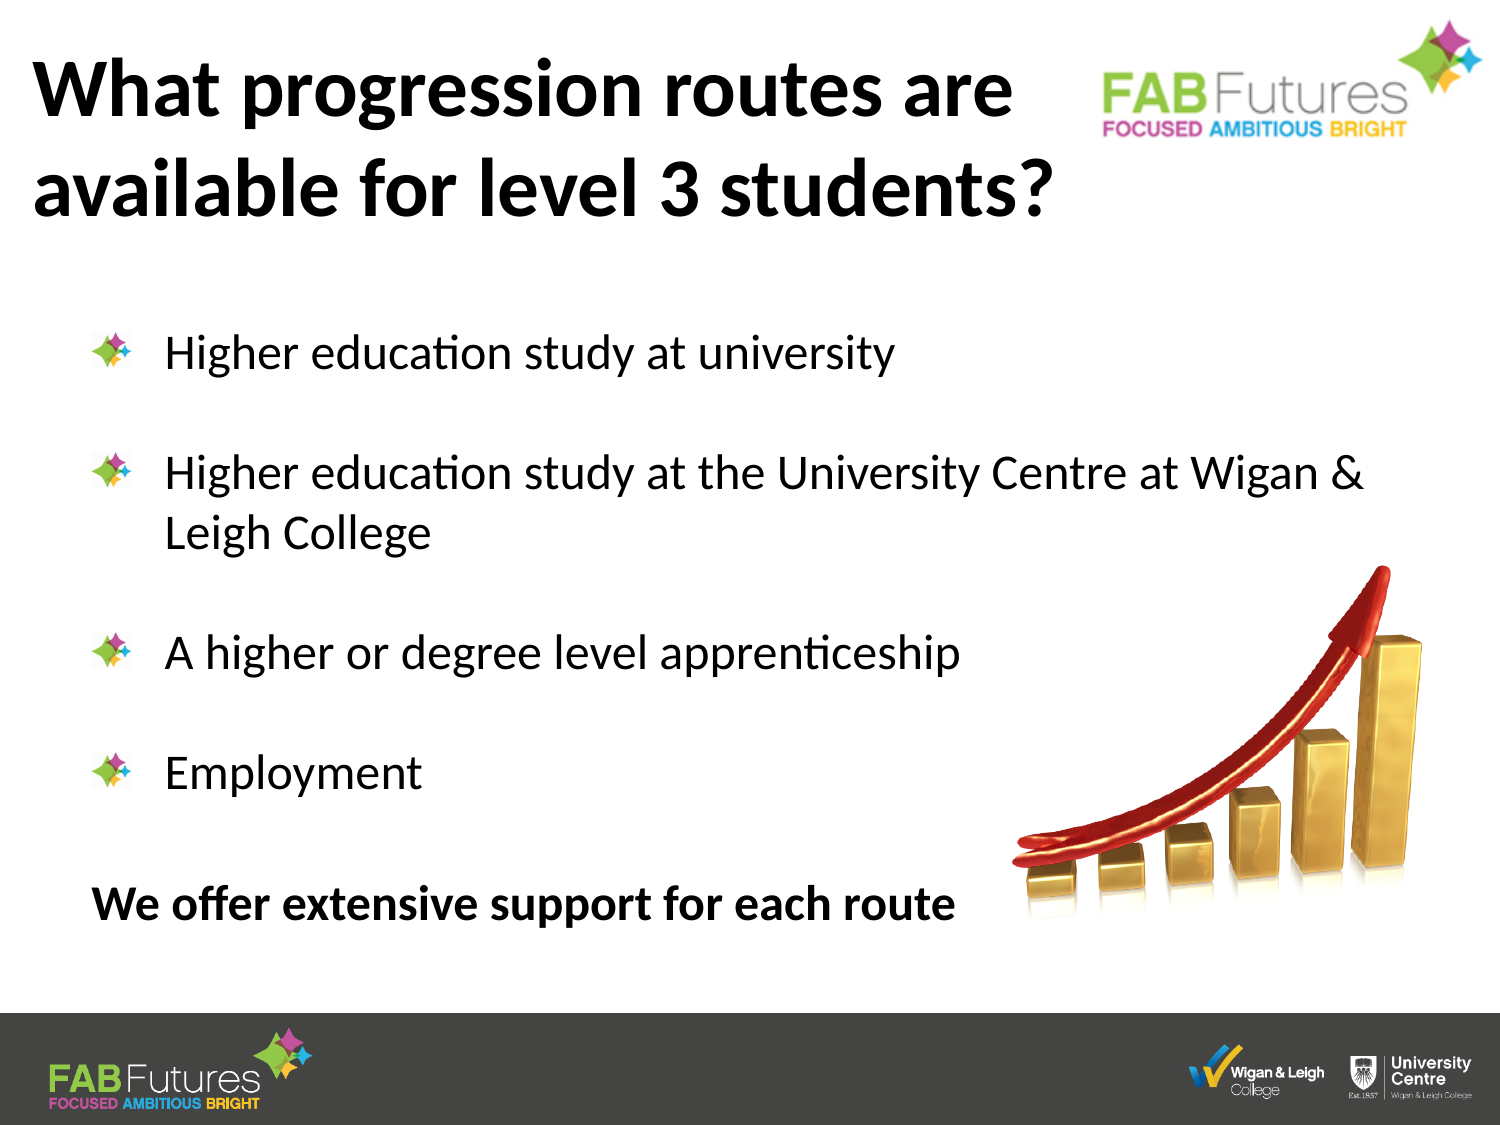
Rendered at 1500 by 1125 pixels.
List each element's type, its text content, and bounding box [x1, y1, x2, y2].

picture [985, 550, 1441, 919]
picture [91, 332, 132, 368]
text_box Higher education study at university Higher education study at the University Centre at Wigan & Leigh College A higher or degree level apprenticeship Employment We offer extensive support for each route [76, 312, 1388, 938]
picture [0, 1012, 1500, 1125]
picture [91, 752, 132, 788]
picture [1068, 0, 1500, 193]
text_box What progression routes are available for level 3 students? [17, 25, 1117, 241]
picture [91, 632, 132, 668]
picture [91, 452, 132, 488]
